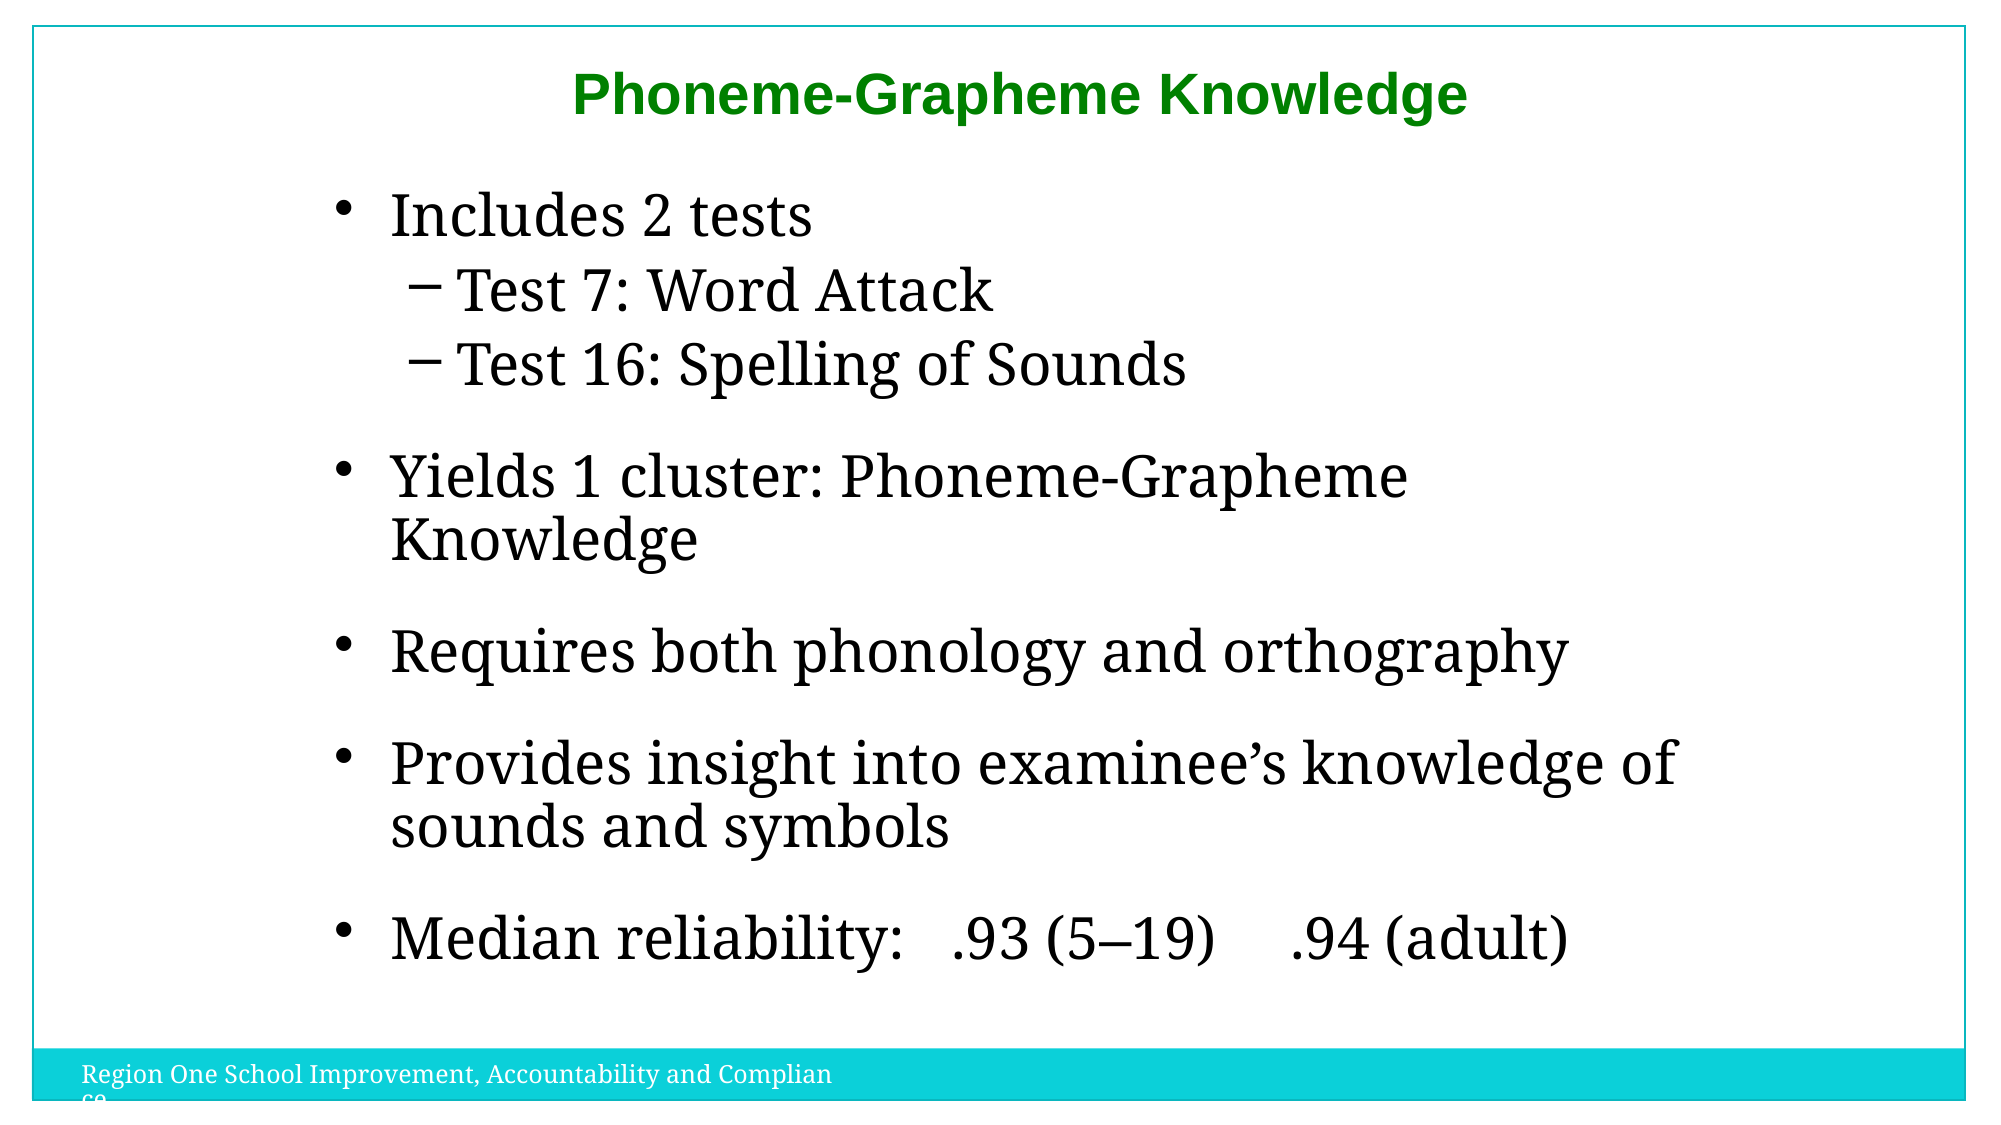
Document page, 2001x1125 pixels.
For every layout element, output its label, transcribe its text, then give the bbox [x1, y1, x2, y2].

footer Region One School Improvement, Accountability and Compliance [66, 1051, 850, 1112]
text_box Phoneme-Grapheme Knowledge [557, 62, 1508, 134]
text_box Includes 2 tests Test 7: Word Attack Test 16: Spelling of Sounds Yields 1 cluster: Phoneme-Grapheme Knowledge Requires both phonology and orthography Provides insight into examinee’s knowledge of sounds and symbols Median reliability: .93 (5–19) .94 (adult) [319, 178, 1695, 975]
